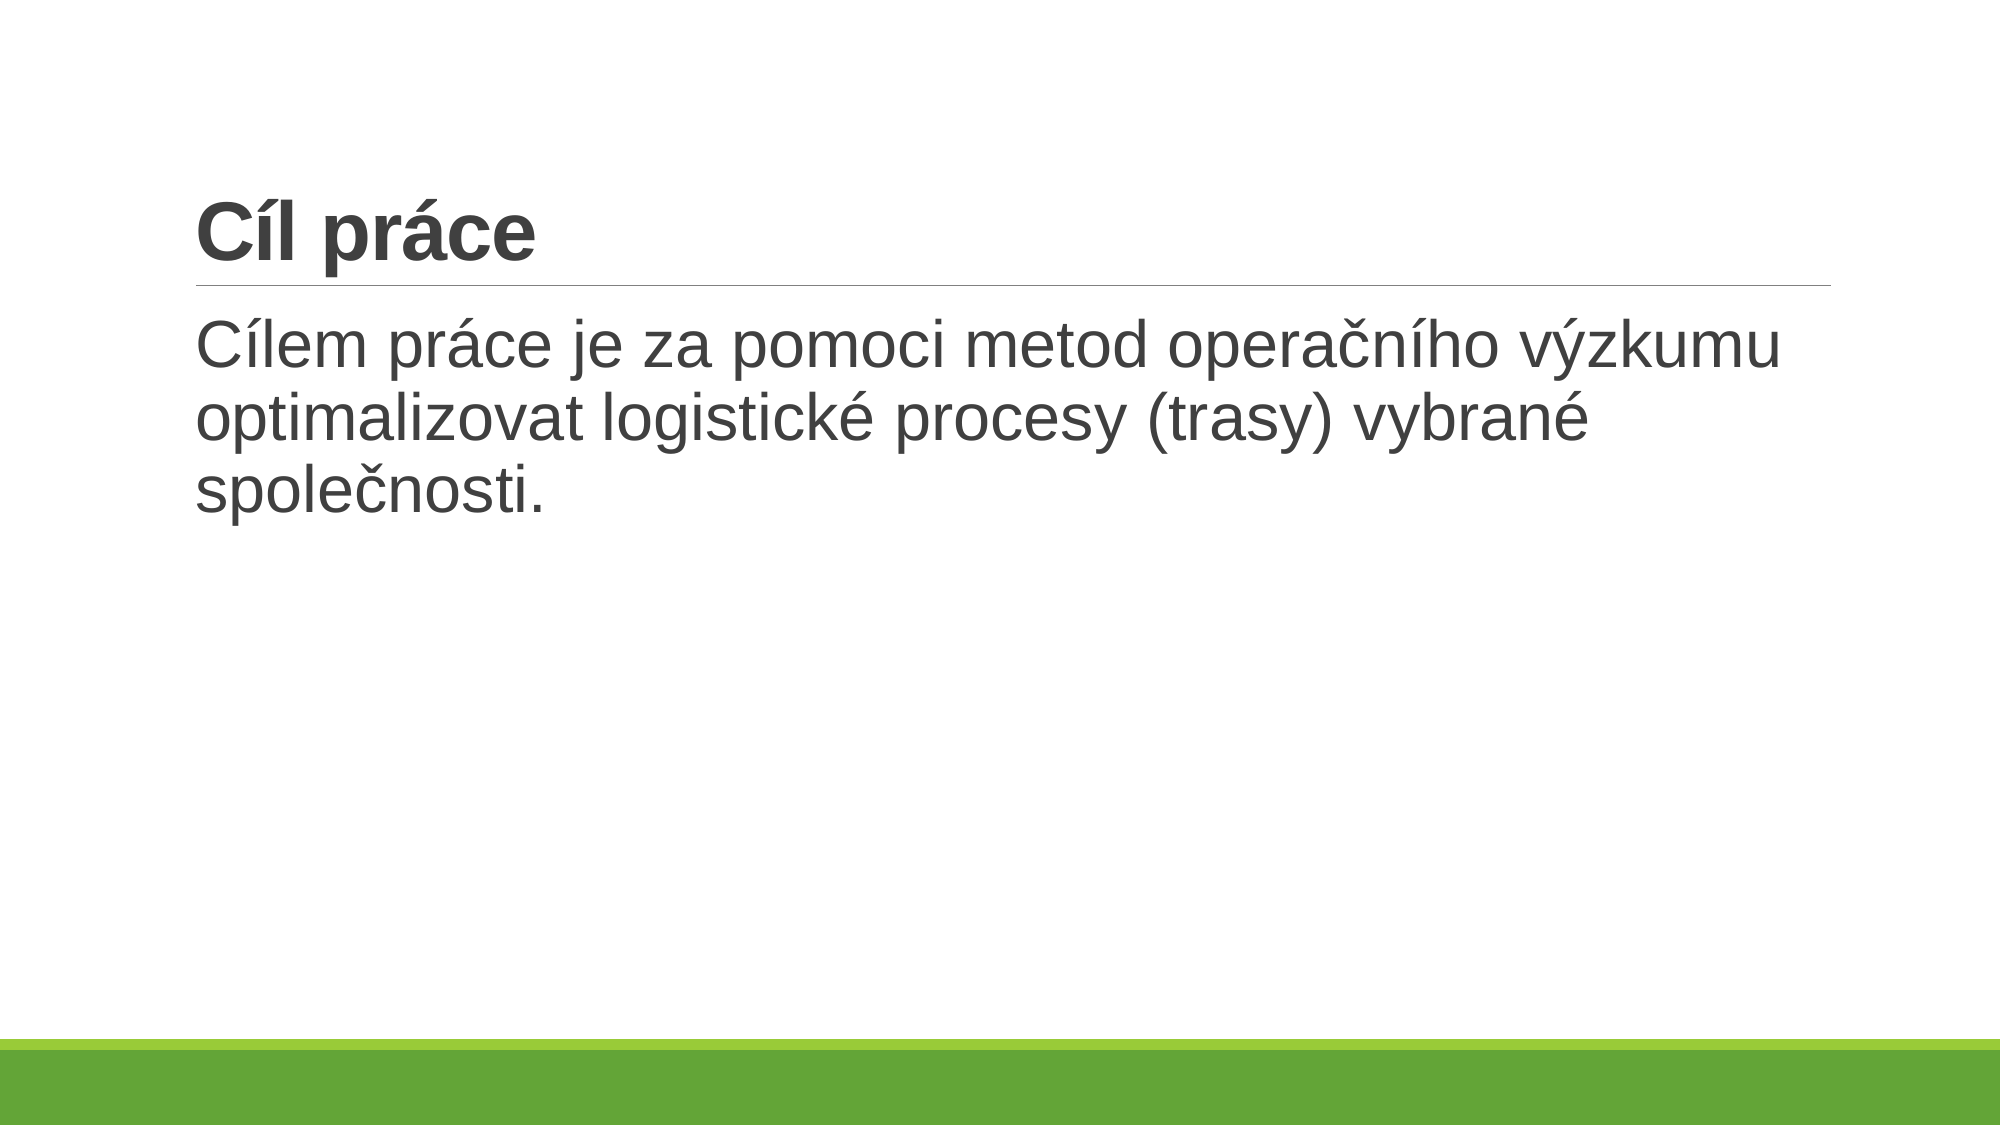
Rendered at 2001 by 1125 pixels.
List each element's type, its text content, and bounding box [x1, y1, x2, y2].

list Cílem práce je za pomoci metod operačního výzkumu optimalizovat logistické procesy (trasy) vybrané společnosti. [180, 302, 1830, 963]
title Cíl práce [180, 47, 1830, 285]
